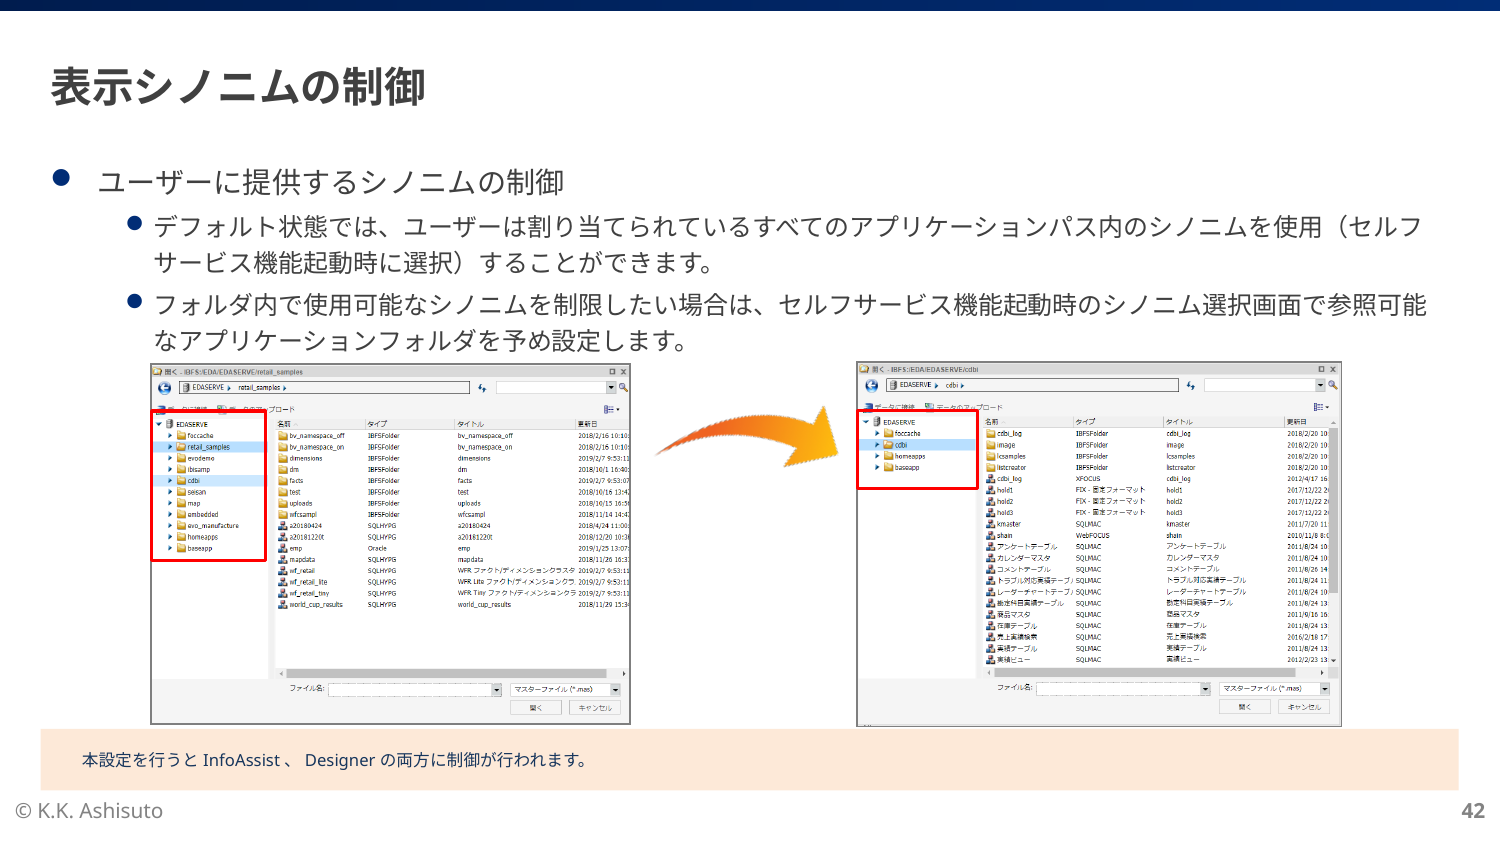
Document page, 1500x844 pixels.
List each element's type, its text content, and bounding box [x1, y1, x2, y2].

picture [857, 362, 1341, 726]
list ユーザーに提供するシノニムの制御 デフォルト状態では、ユーザーは割り当てられているすべてのアプリケーションパス内のシノニムを使用（セルフサービス機能起動時に選択）することができます。 フォルダ内で使用可能なシノニムを制限したい場合は、セルフサービス機能起動時のシノニム選択画面で参照可能なアプリケーションフォルダを予め設定します。 [35, 150, 1465, 777]
picture [151, 364, 630, 724]
title 表示シノニムの制御 [35, 33, 1465, 139]
slide_number 42 [1409, 790, 1500, 836]
footer © K.K. Ashisuto [0, 790, 230, 836]
picture [650, 364, 851, 542]
text_box 本設定を行うとInfoAssist、Designerの両方に制御が行われます。 [40, 728, 1459, 791]
